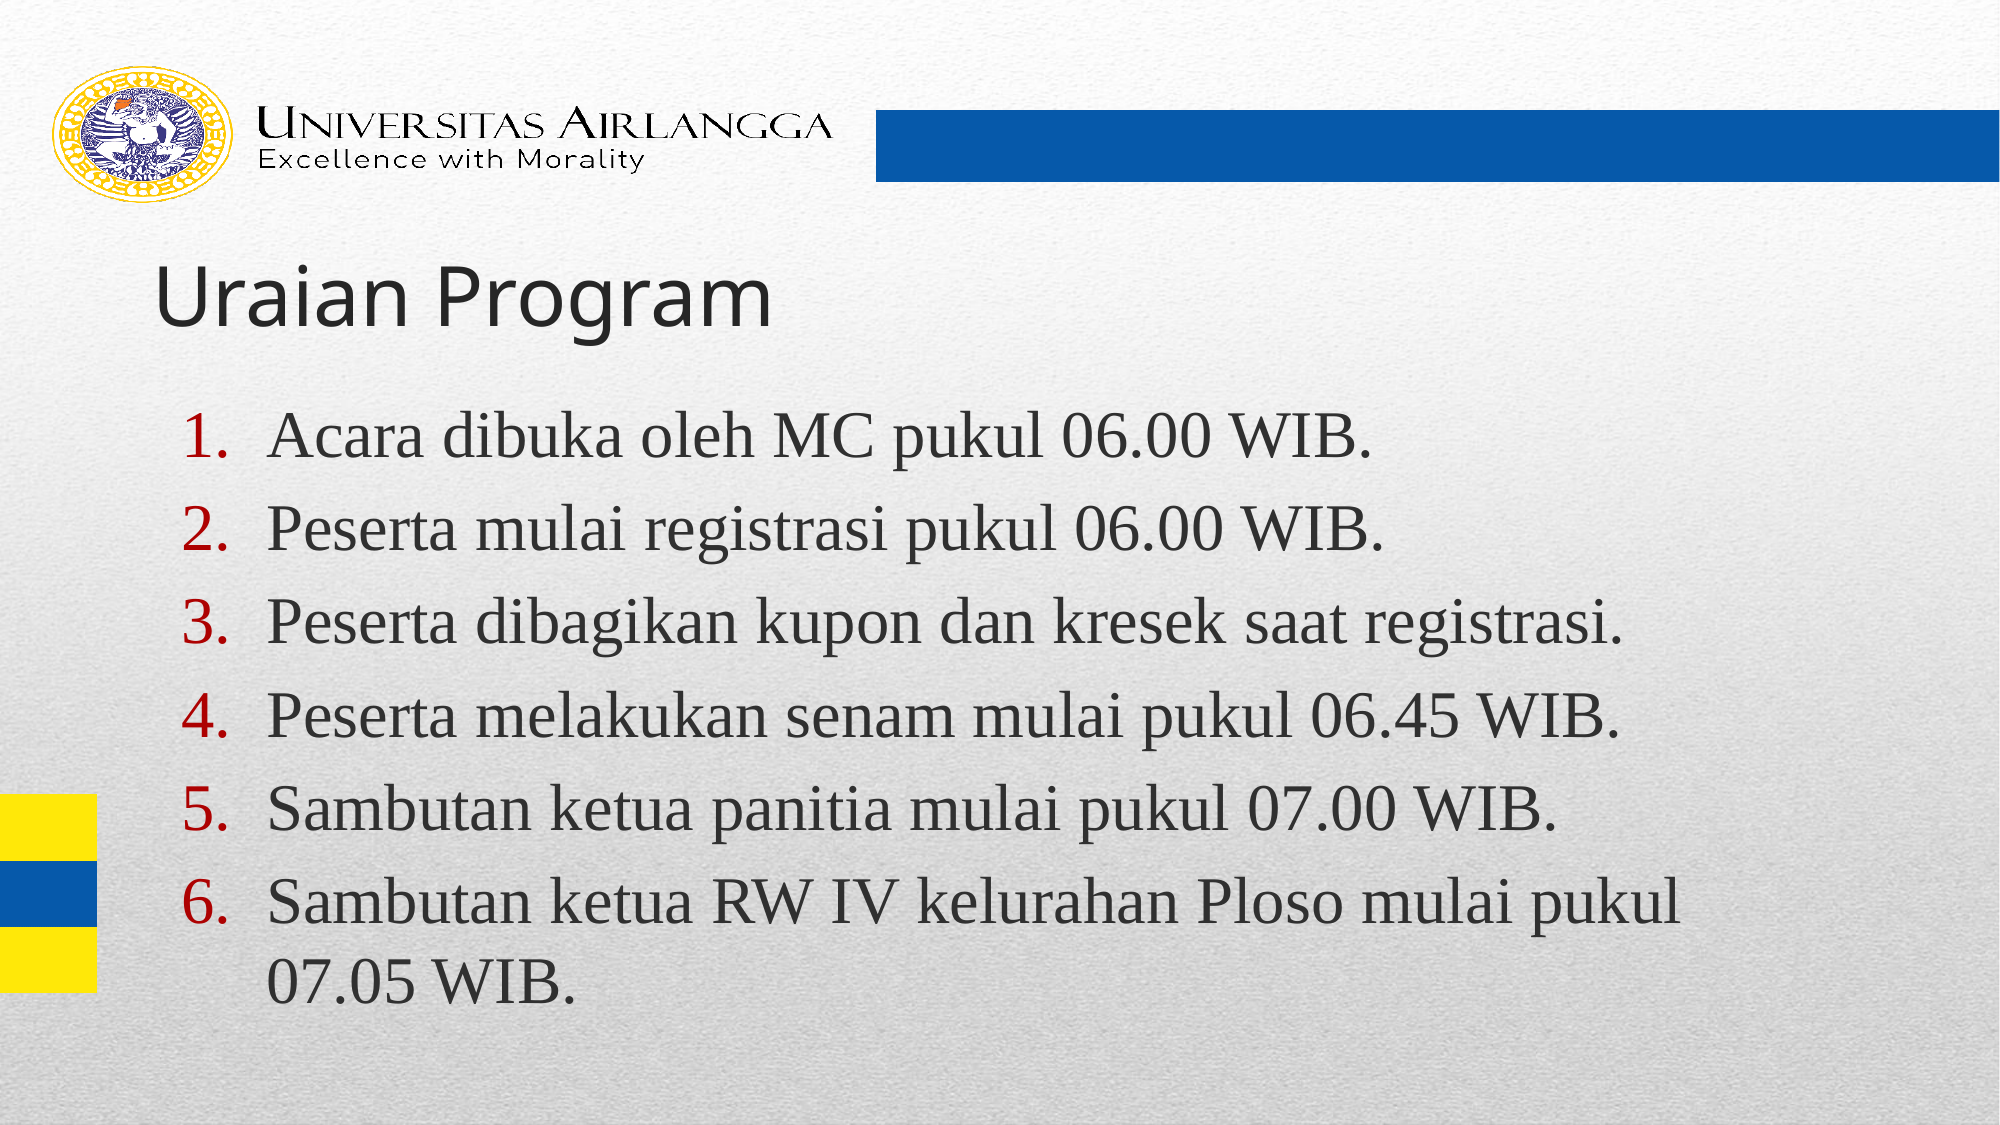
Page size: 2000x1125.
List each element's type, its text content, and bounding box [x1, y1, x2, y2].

title Uraian Program [137, 212, 1804, 351]
list Acara dibuka oleh MC pukul 06.00 WIB. Peserta mulai registrasi pukul 06.00 WIB. Peserta dibagikan kupon dan kresek saat registrasi. Peserta melakukan senam mulai pukul 06.45 WIB. Sambutan ketua panitia mulai pukul 07.00 WIB. Sambutan ketua RW IV kelurahan Ploso mulai pukul 07.05 WIB. [166, 414, 1833, 993]
picture [0, 0, 2000, 1125]
